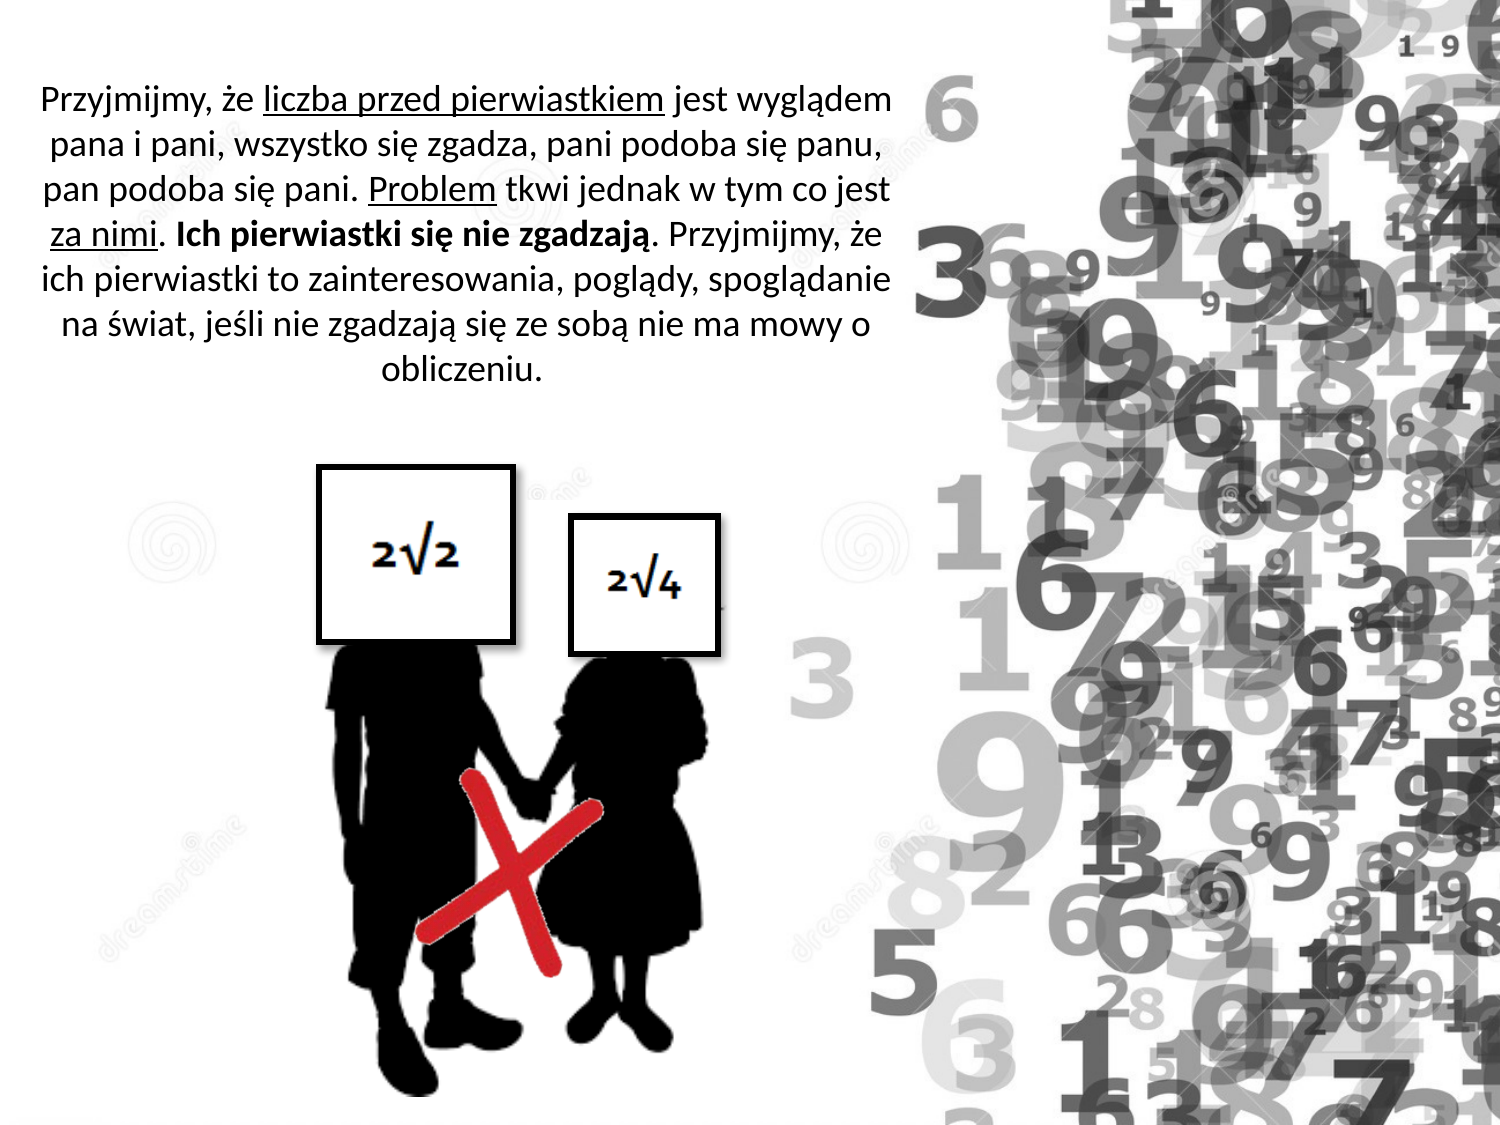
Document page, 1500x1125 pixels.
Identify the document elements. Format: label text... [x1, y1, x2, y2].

picture [0, 0, 1500, 1125]
text_box Przyjmijmy, że liczba przed pierwiastkiem jest wyglądem pana i pani, wszystko się zgadza, pani podoba się panu, pan podoba się pani. Problem tkwi jednak w tym co jest za nimi. Ich pierwiastki się nie zgadzają. Przyjmijmy, że ich pierwiastki to zainteresowania, poglądy, spoglądanie na świat, jeśli nie zgadzają się ze sobą nie ma mowy o obliczeniu. [10, 66, 923, 397]
